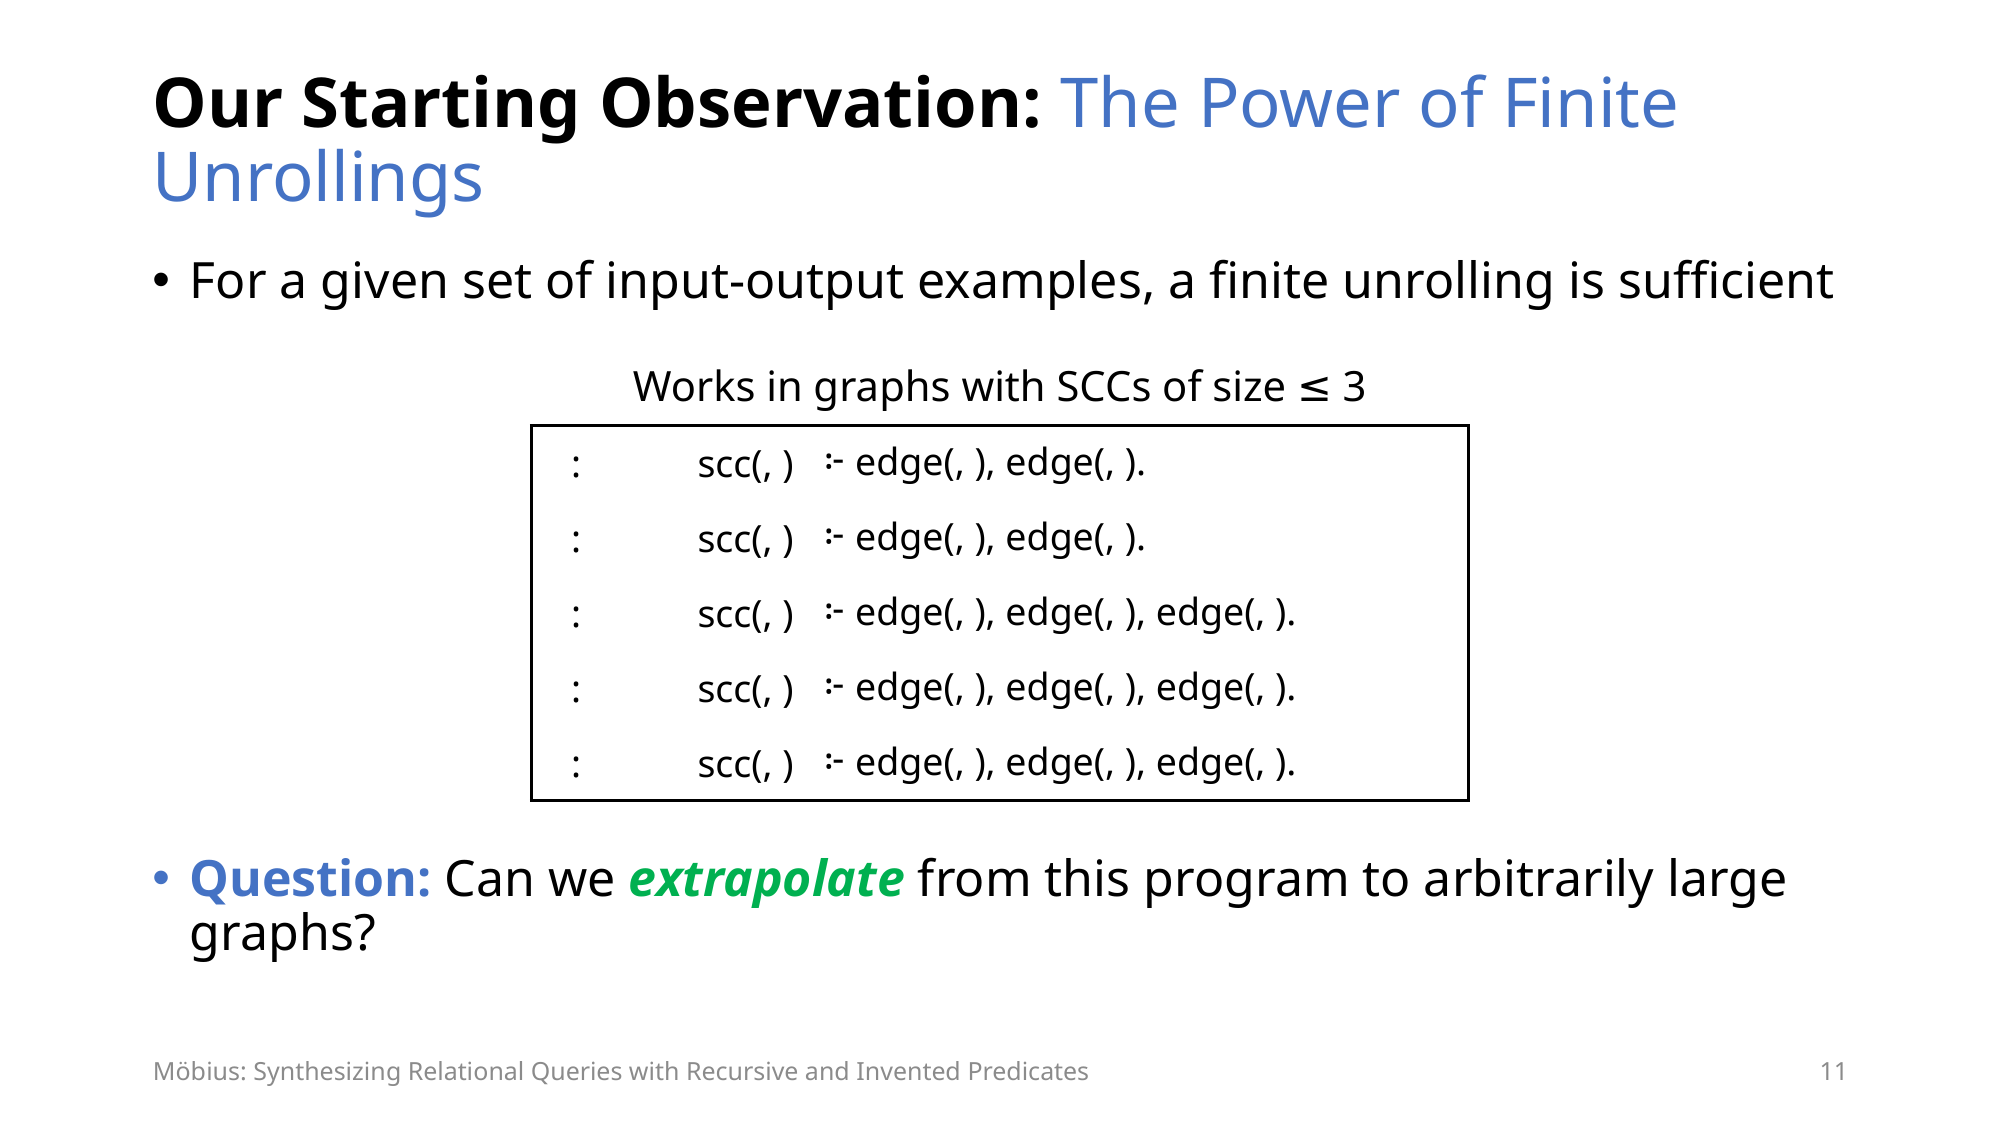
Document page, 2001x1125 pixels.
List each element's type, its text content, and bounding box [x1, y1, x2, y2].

text_box Works in graphs with SCCs of size ≤ 3 [603, 344, 1397, 425]
list For a given set of input-output examples, a finite unrolling is sufficient Question: Can we extrapolate from this program to arbitrarily large graphs? [137, 247, 1863, 1014]
title Our Starting Observation: The Power of Finite Unrollings [137, 59, 1863, 225]
footer Möbius: Synthesizing Relational Queries with Recursive and Invented Predicates [138, 1042, 1263, 1103]
slide_number 11 [1638, 1042, 1863, 1103]
